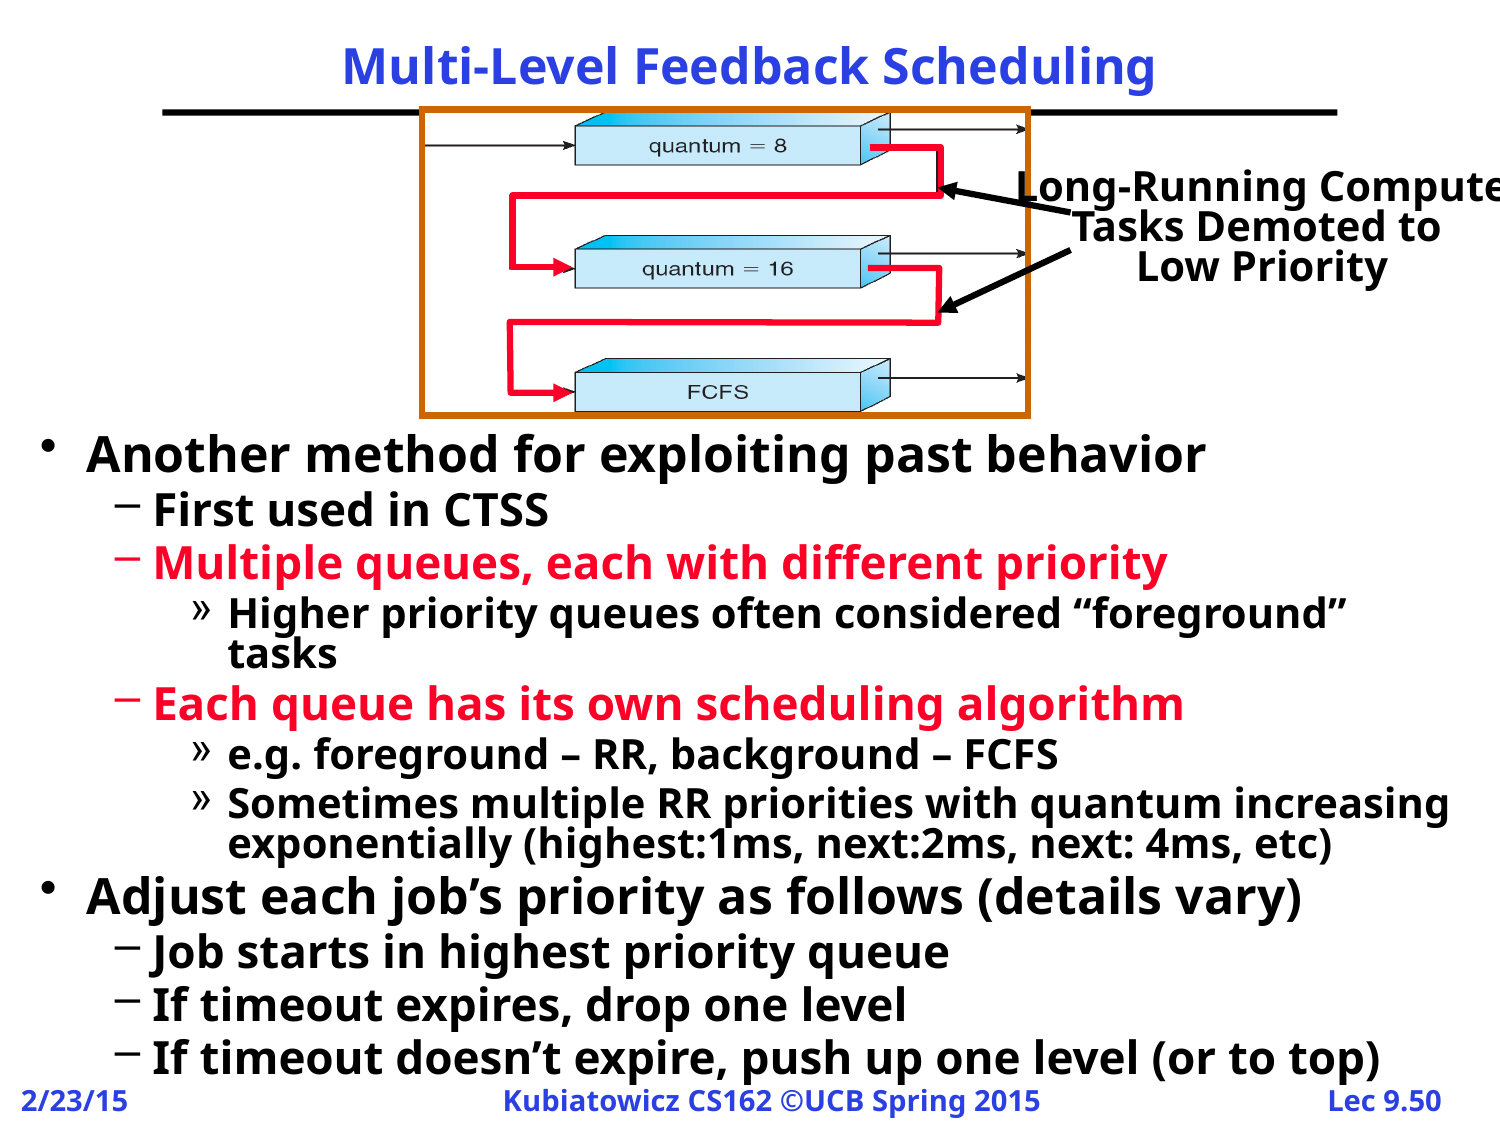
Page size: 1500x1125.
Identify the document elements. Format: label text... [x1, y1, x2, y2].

title Multi-Level Feedback Scheduling [162, 24, 1338, 113]
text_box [937, 162, 1500, 313]
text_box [424, 112, 1026, 413]
list Another method for exploiting past behavior First used in CTSS Multiple queues, each with different priority Higher priority queues often considered “foreground” tasks Each queue has its own scheduling algorithm e.g. foreground – RR, background – FCFS Sometimes multiple RR priorities with quantum increasing exponentially (highest:1ms, next:2ms, next: 4ms, etc) Adjust each job’s priority as follows (details vary) Job starts in highest priority queue If timeout expires, drop one level If timeout doesn’t expire, push up one level (or to top) [24, 125, 1475, 1100]
